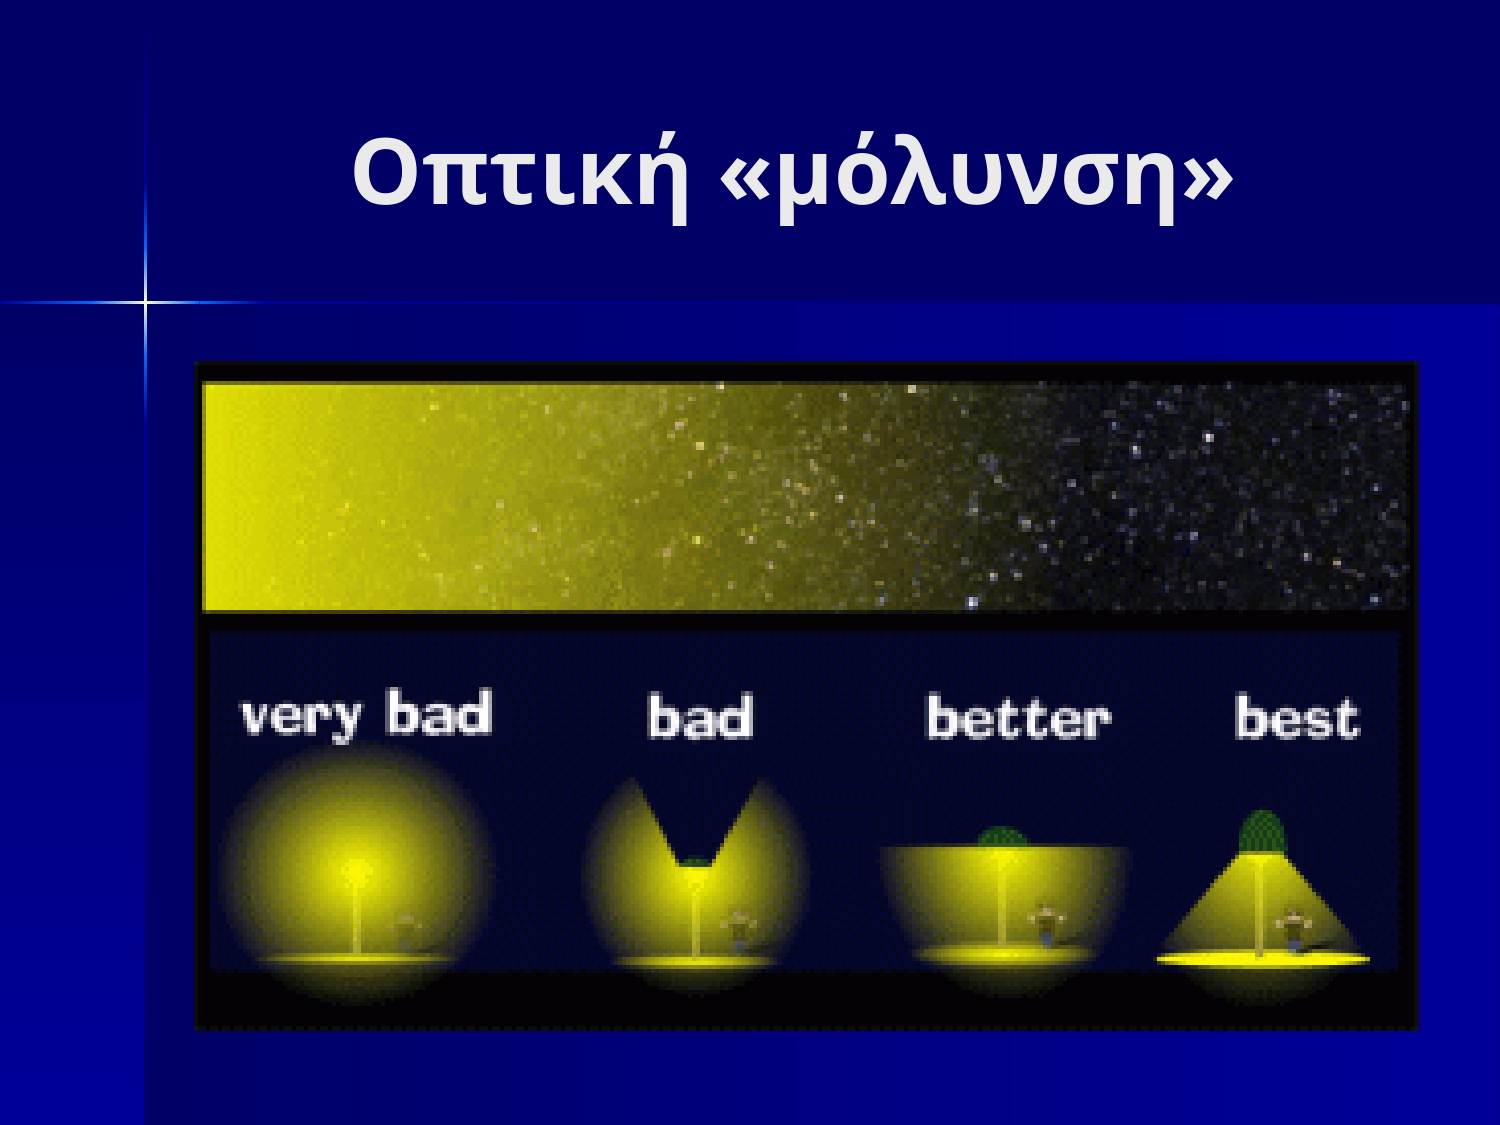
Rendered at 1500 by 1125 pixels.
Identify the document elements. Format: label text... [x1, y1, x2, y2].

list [194, 361, 1419, 1031]
title Οπτική «μόλυνση» [174, 49, 1413, 286]
